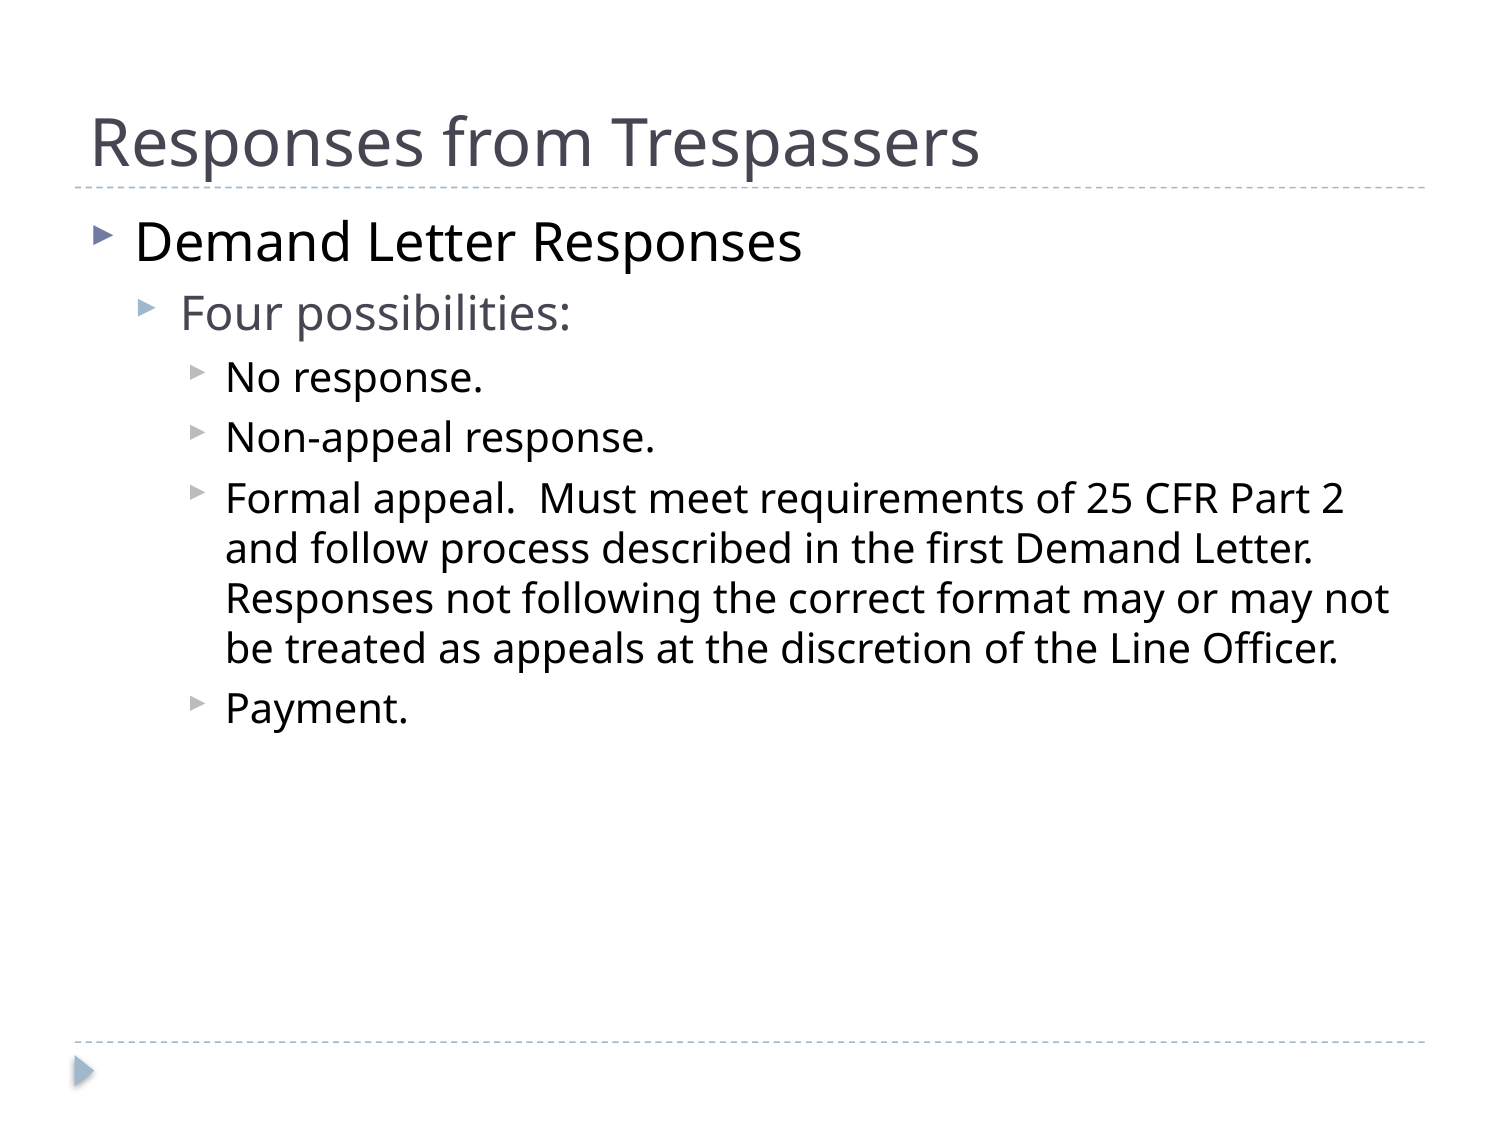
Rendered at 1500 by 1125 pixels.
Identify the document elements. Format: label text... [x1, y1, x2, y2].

list Demand Letter Responses Four possibilities: No response. Non-appeal response. Formal appeal. Must meet requirements of 25 CFR Part 2 and follow process described in the first Demand Letter. Responses not following the correct format may or may not be treated as appeals at the discretion of the Line Officer. Payment. [75, 200, 1425, 1010]
title Responses from Trespassers [75, 24, 1425, 188]
